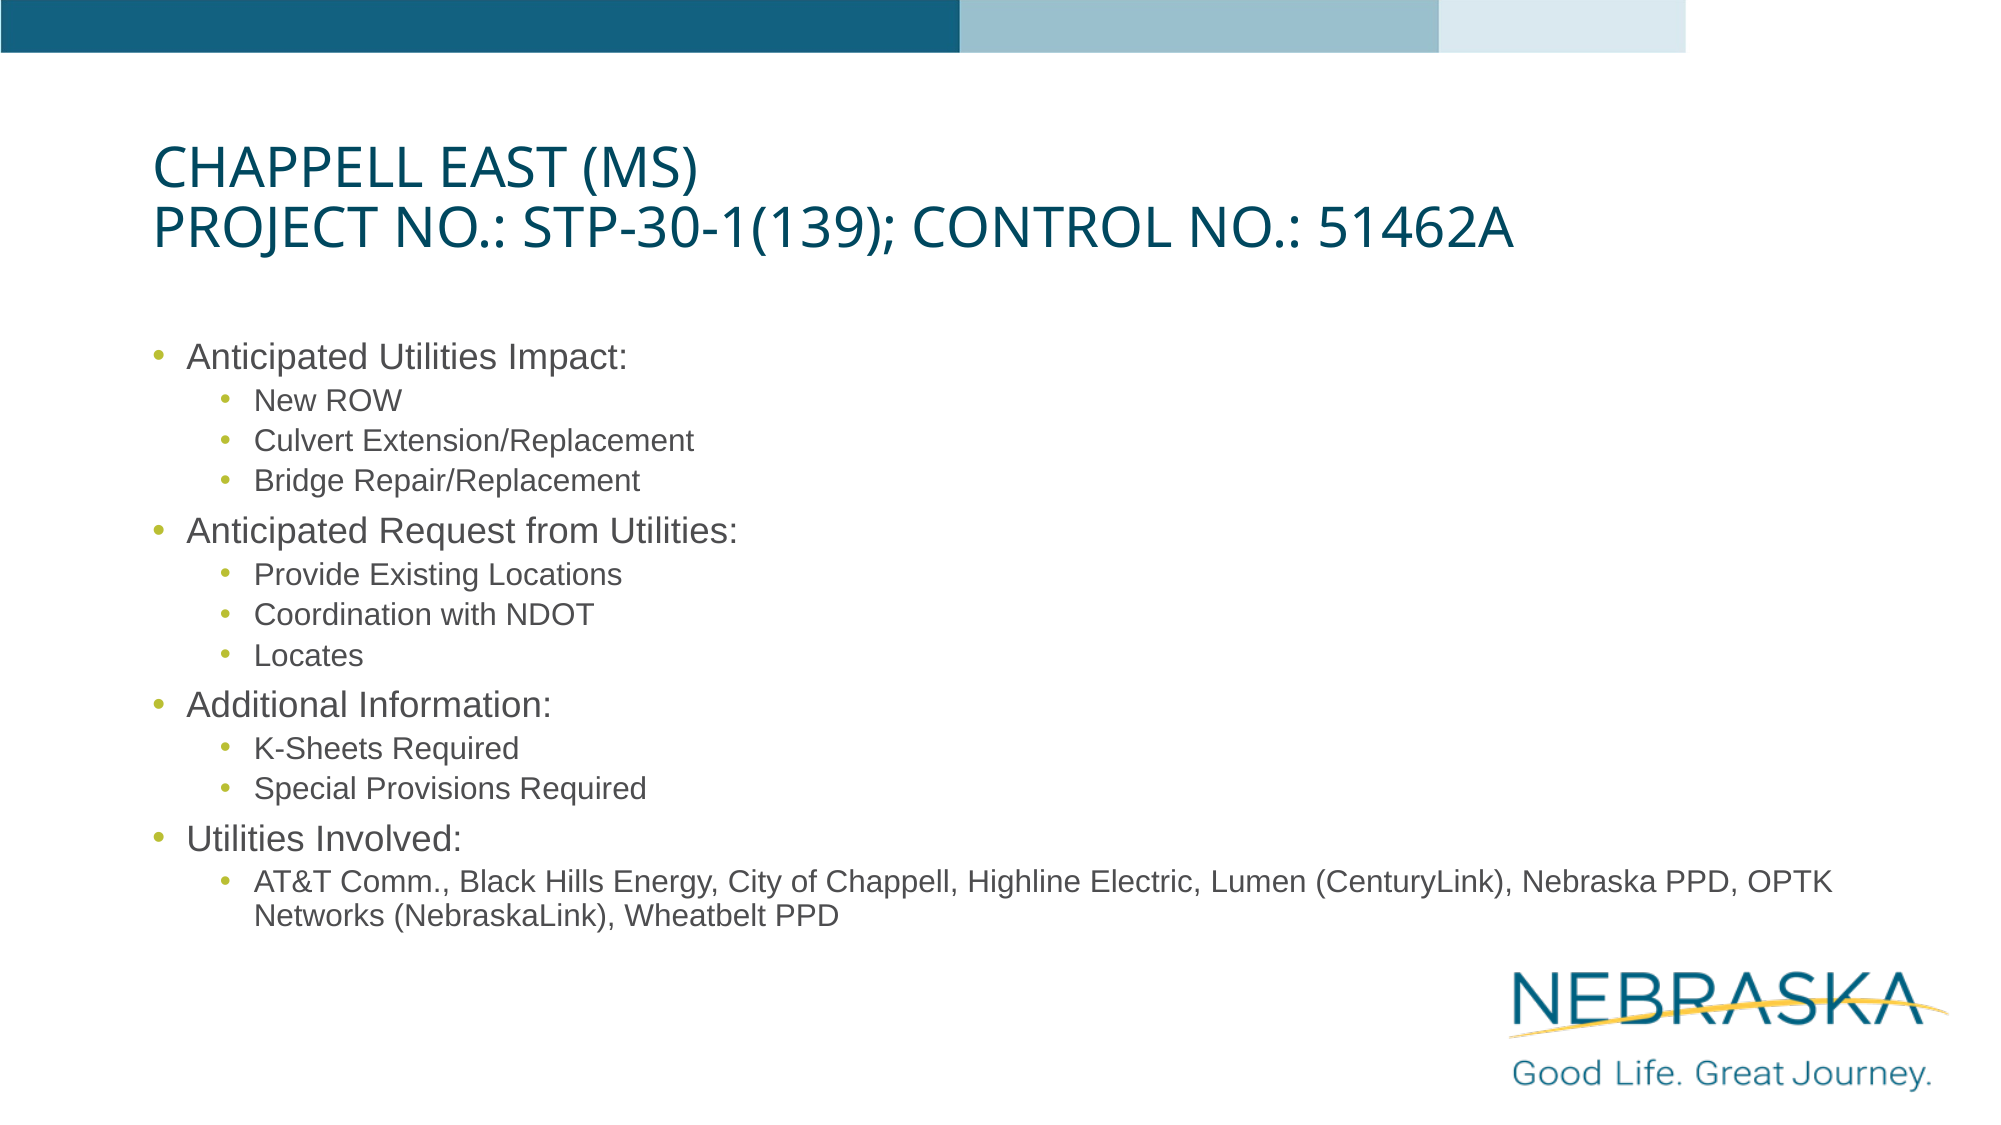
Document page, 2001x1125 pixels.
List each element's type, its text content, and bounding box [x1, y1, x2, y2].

picture [1503, 970, 1954, 1099]
title Chappell East (MS) Project No.: STP-30-1(139); Control No.: 51462A [137, 90, 1863, 309]
list Anticipated Utilities Impact: New ROW Culvert Extension/Replacement Bridge Repair/Replacement Anticipated Request from Utilities: Provide Existing Locations Coordination with NDOT Locates Additional Information: K-Sheets Required Special Provisions Required Utilities Involved: AT&T Comm., Black Hills Energy, City of Chappell, Highline Electric, Lumen (CenturyLink), Nebraska PPD, OPTK Networks (NebraskaLink), Wheatbelt PPD [137, 330, 1863, 949]
picture [0, 0, 2000, 53]
